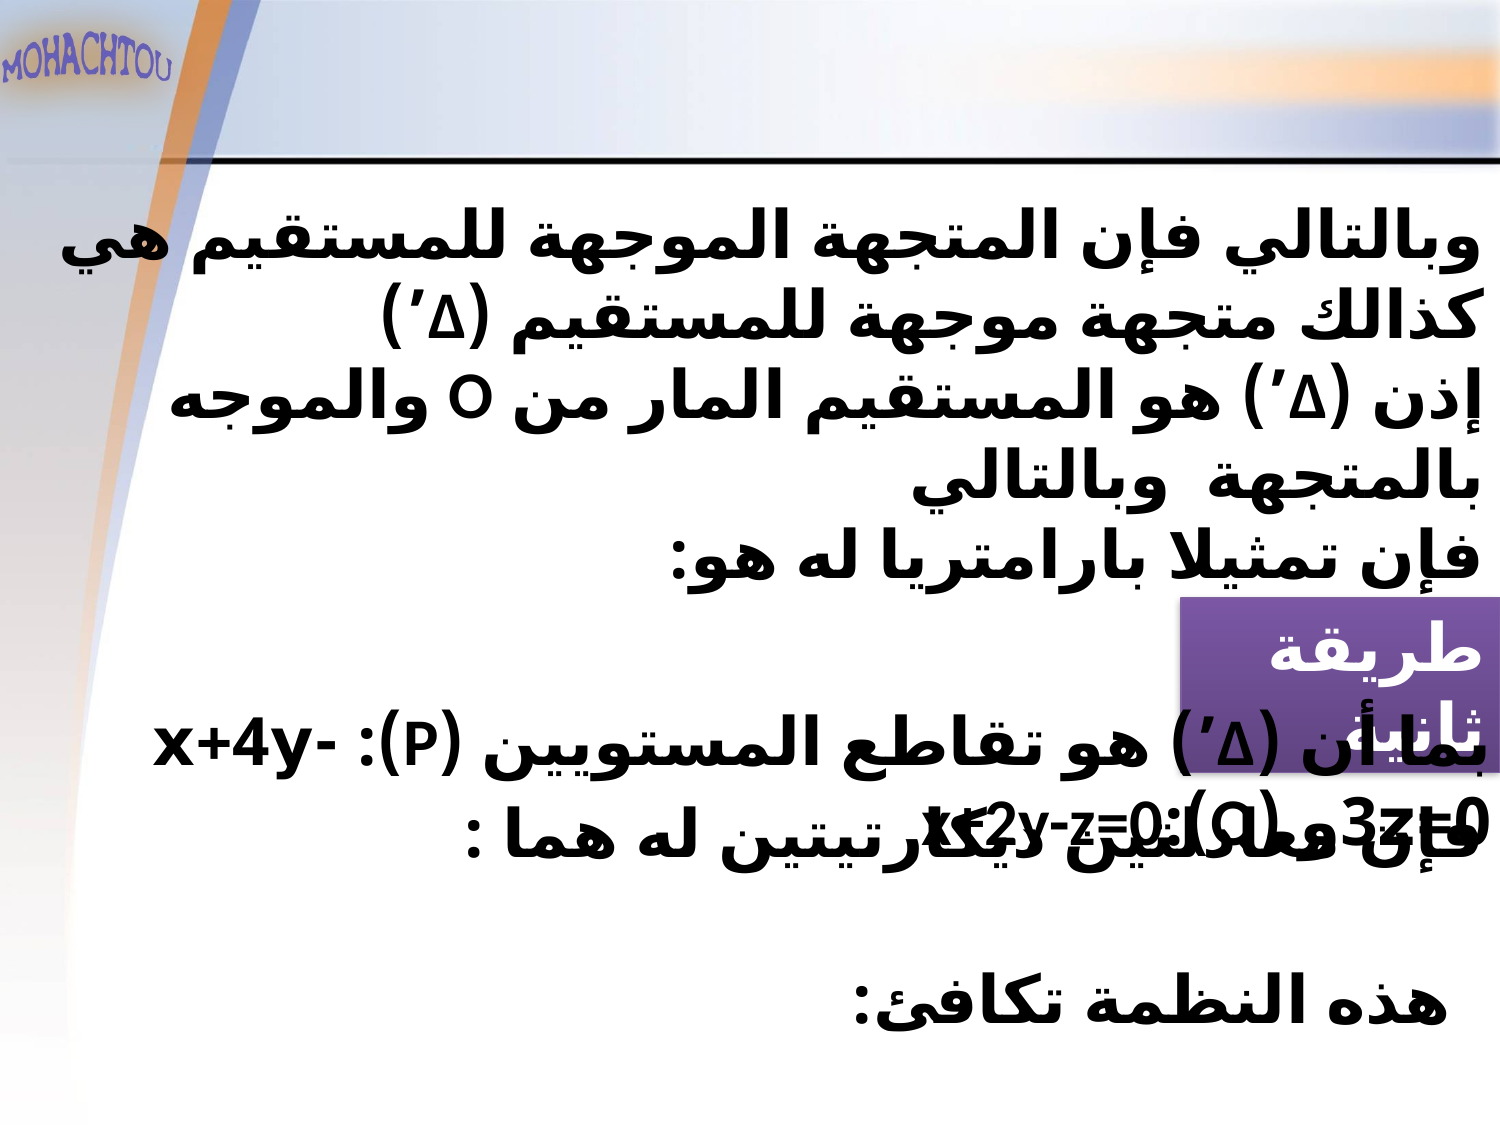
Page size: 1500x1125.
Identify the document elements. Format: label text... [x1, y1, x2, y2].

text_box طريقة ثانية [1180, 597, 1500, 691]
picture [0, 0, 1500, 691]
text_box بما أن (Δ’) هو تقاطع المستويين (P): x+4y-3z=0و (Q):x+2y-z=0 [0, 691, 1500, 866]
picture [0, 866, 1500, 1125]
